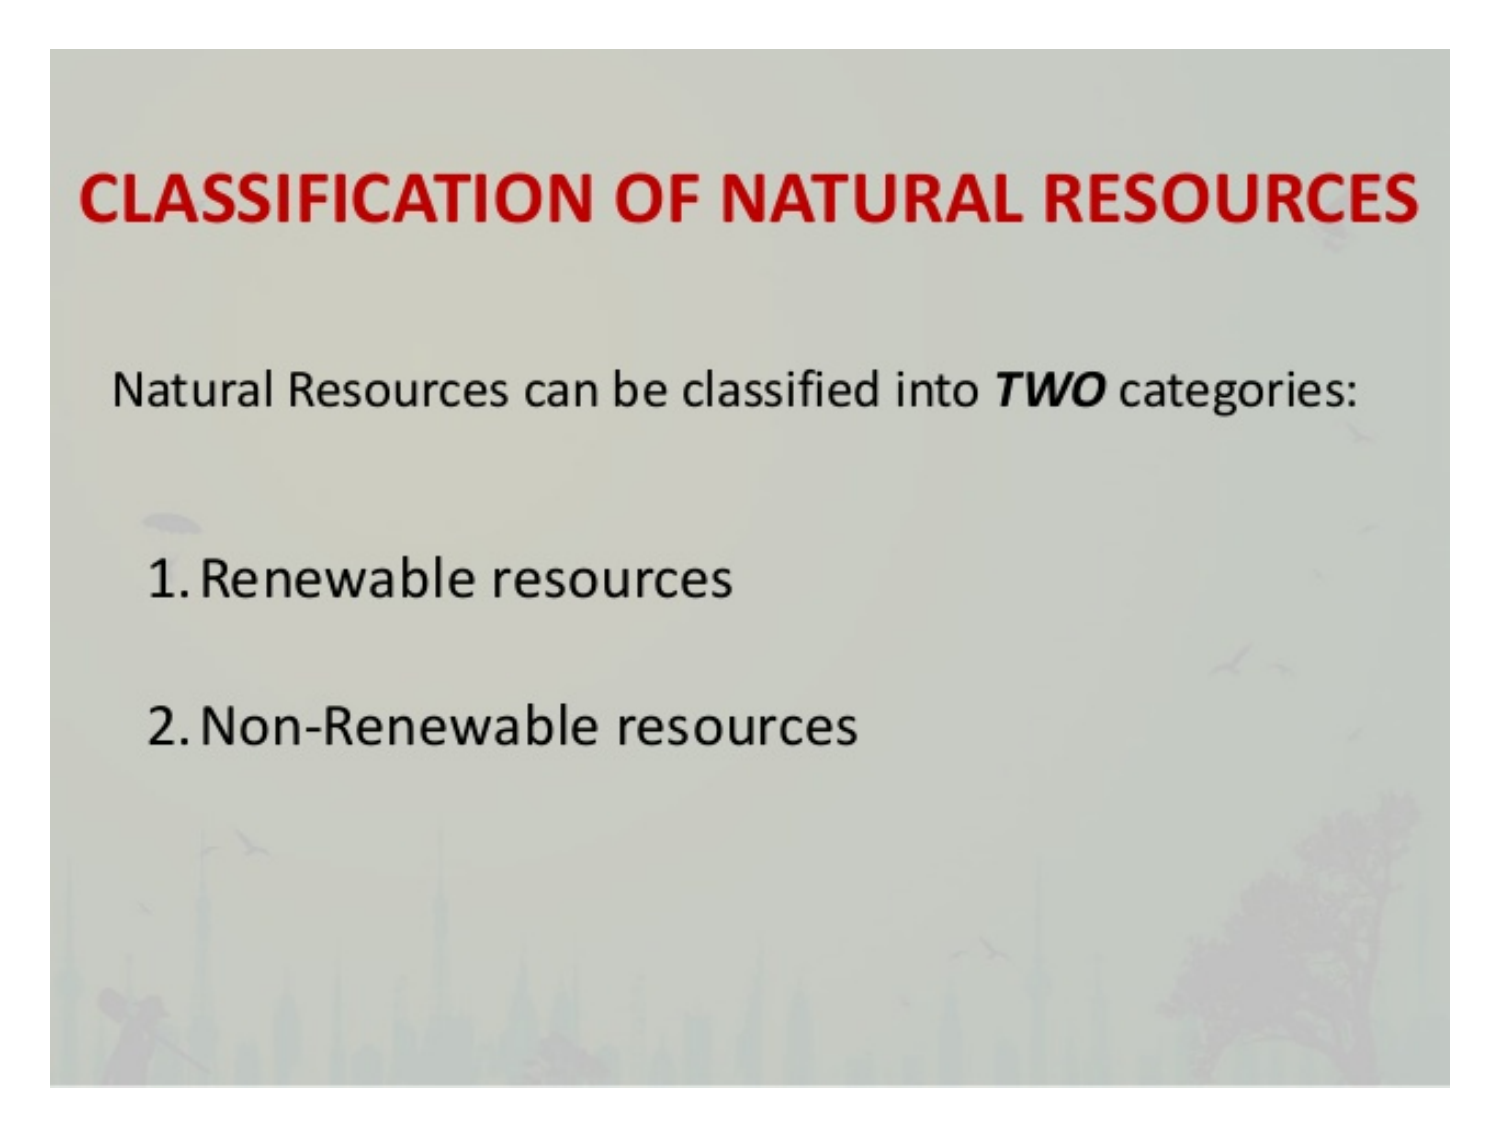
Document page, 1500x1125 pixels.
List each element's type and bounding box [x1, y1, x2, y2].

picture [49, 49, 1451, 1088]
